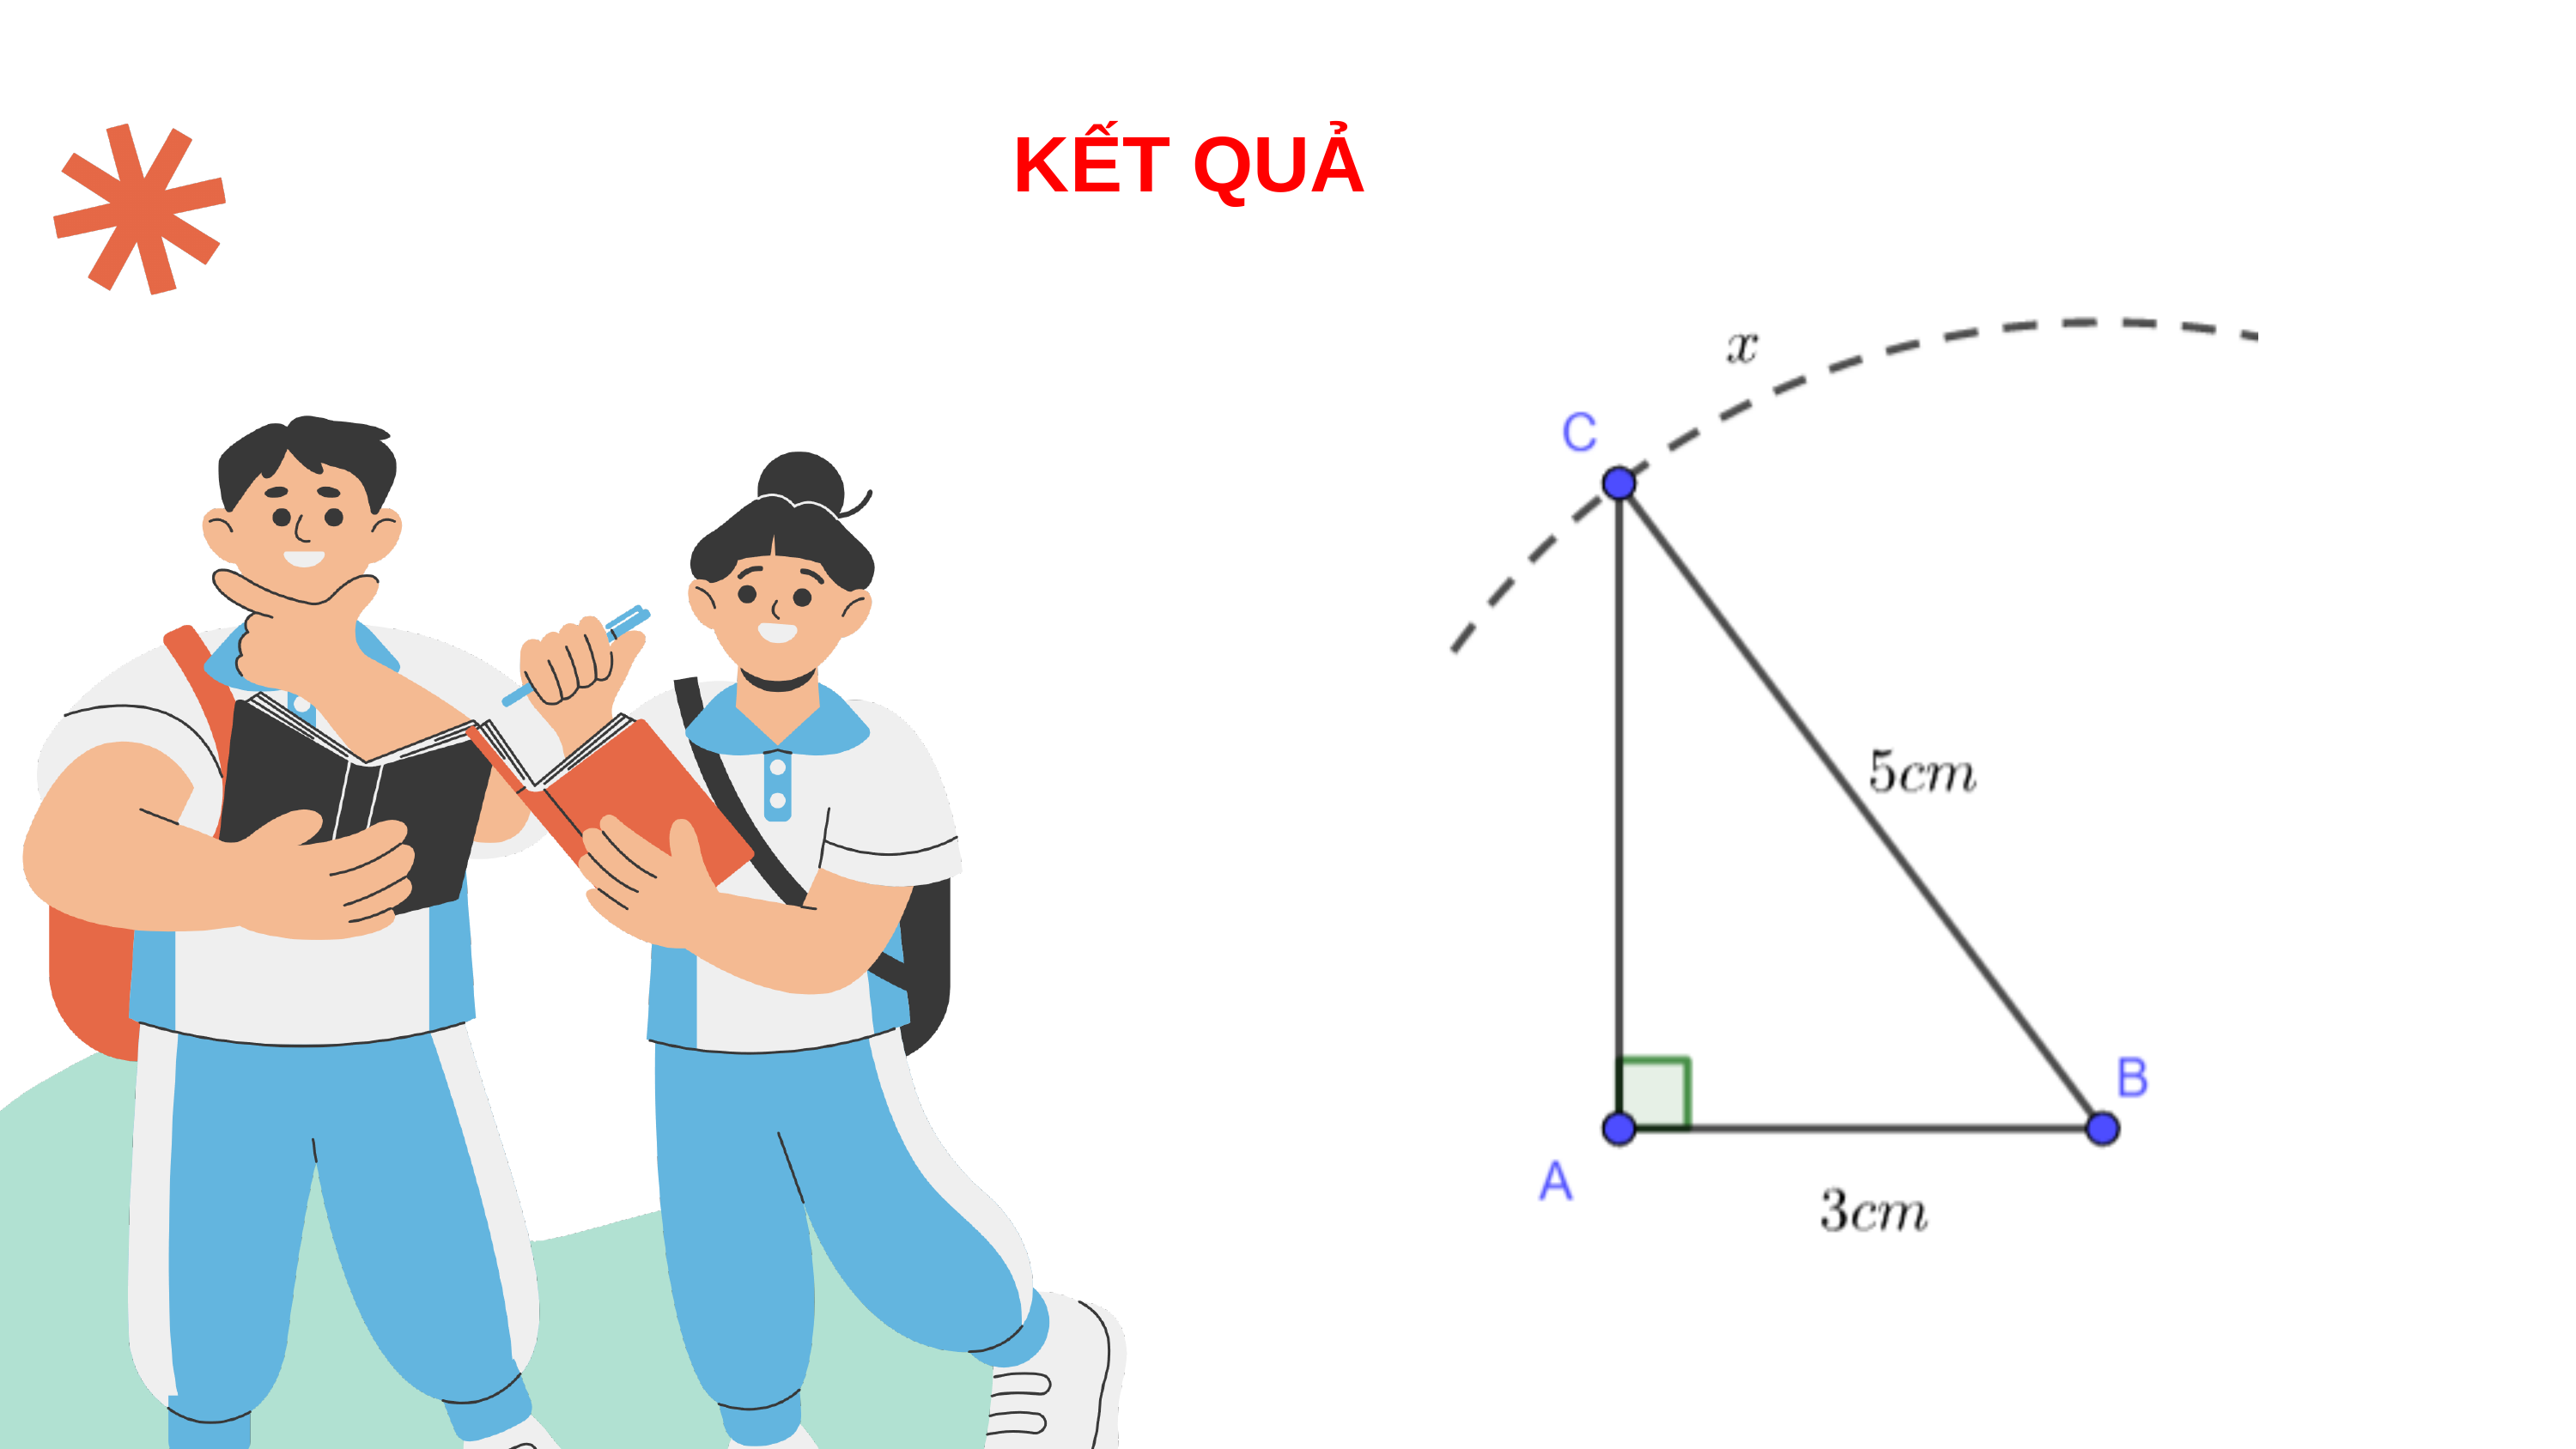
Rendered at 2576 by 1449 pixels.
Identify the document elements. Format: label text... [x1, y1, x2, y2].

picture [0, 412, 1136, 1449]
text_box KẾT QUẢ [783, 106, 1598, 215]
picture [1443, 294, 2258, 1261]
picture [53, 122, 227, 295]
